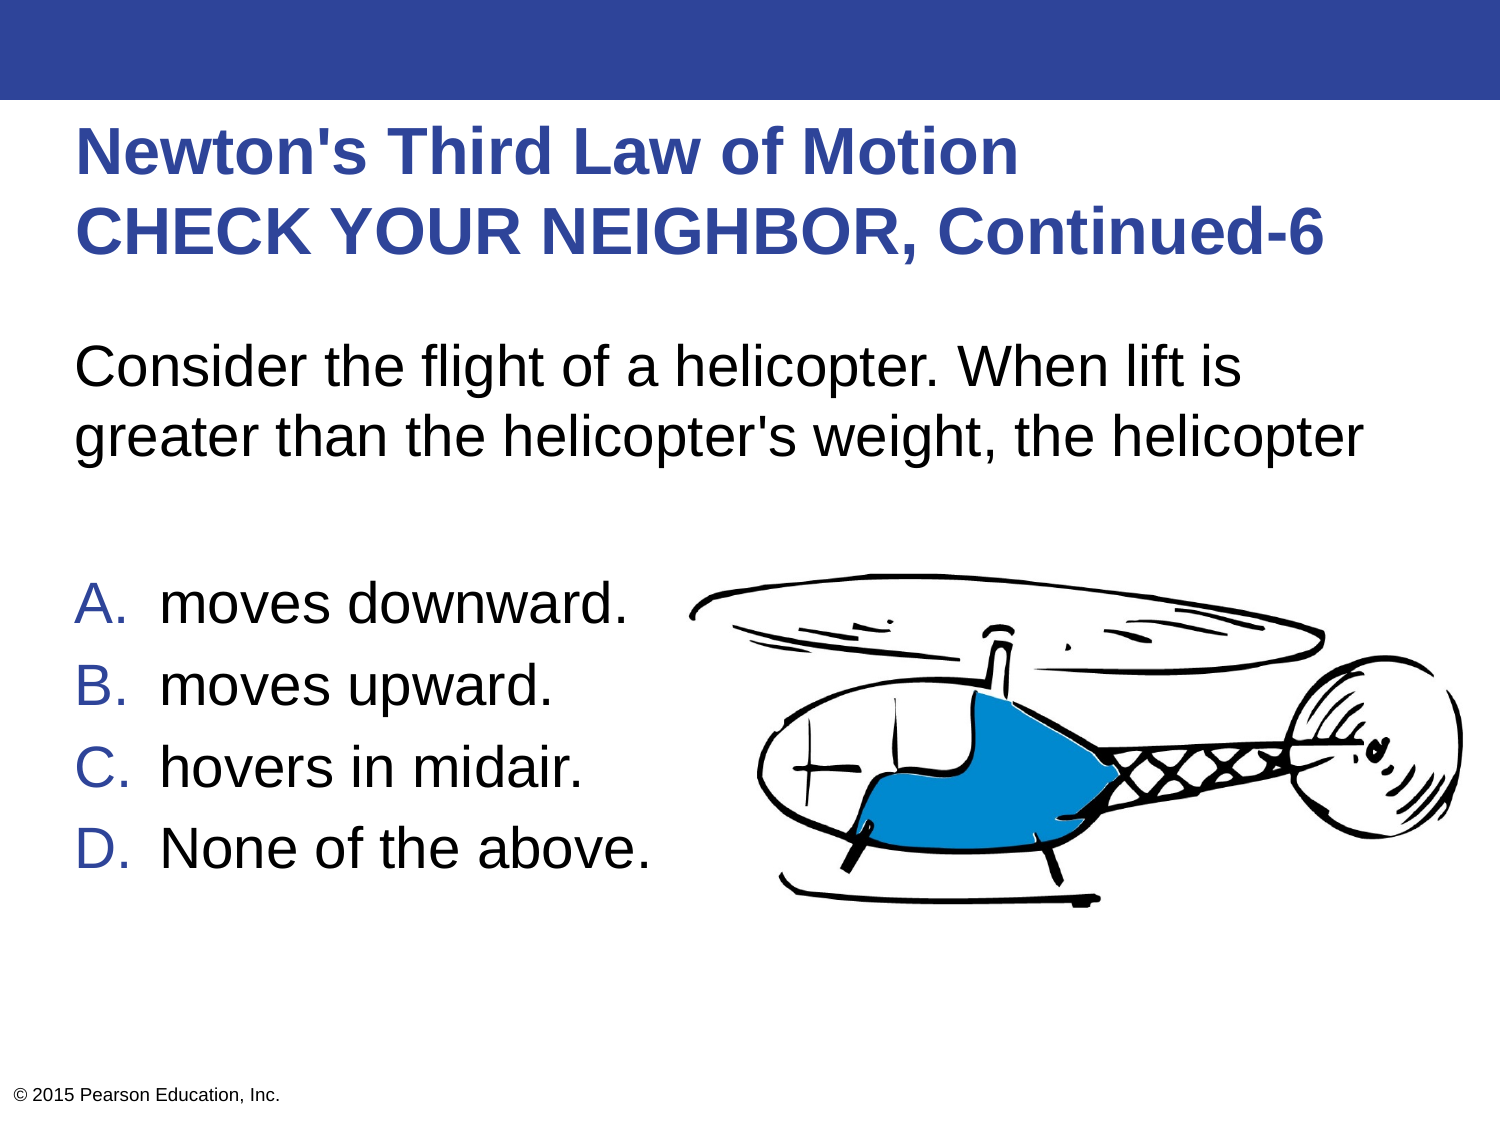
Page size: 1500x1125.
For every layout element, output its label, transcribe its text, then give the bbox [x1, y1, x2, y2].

list Consider the flight of a helicopter. When lift is greater than the helicopter's weight, the helicopter moves downward. moves upward. hovers in midair. None of the above. [59, 321, 1410, 1085]
picture [685, 566, 1466, 910]
title Newton's Third Law of Motion CHECK YOUR NEIGHBOR, Continued-6 [0, 100, 1500, 278]
